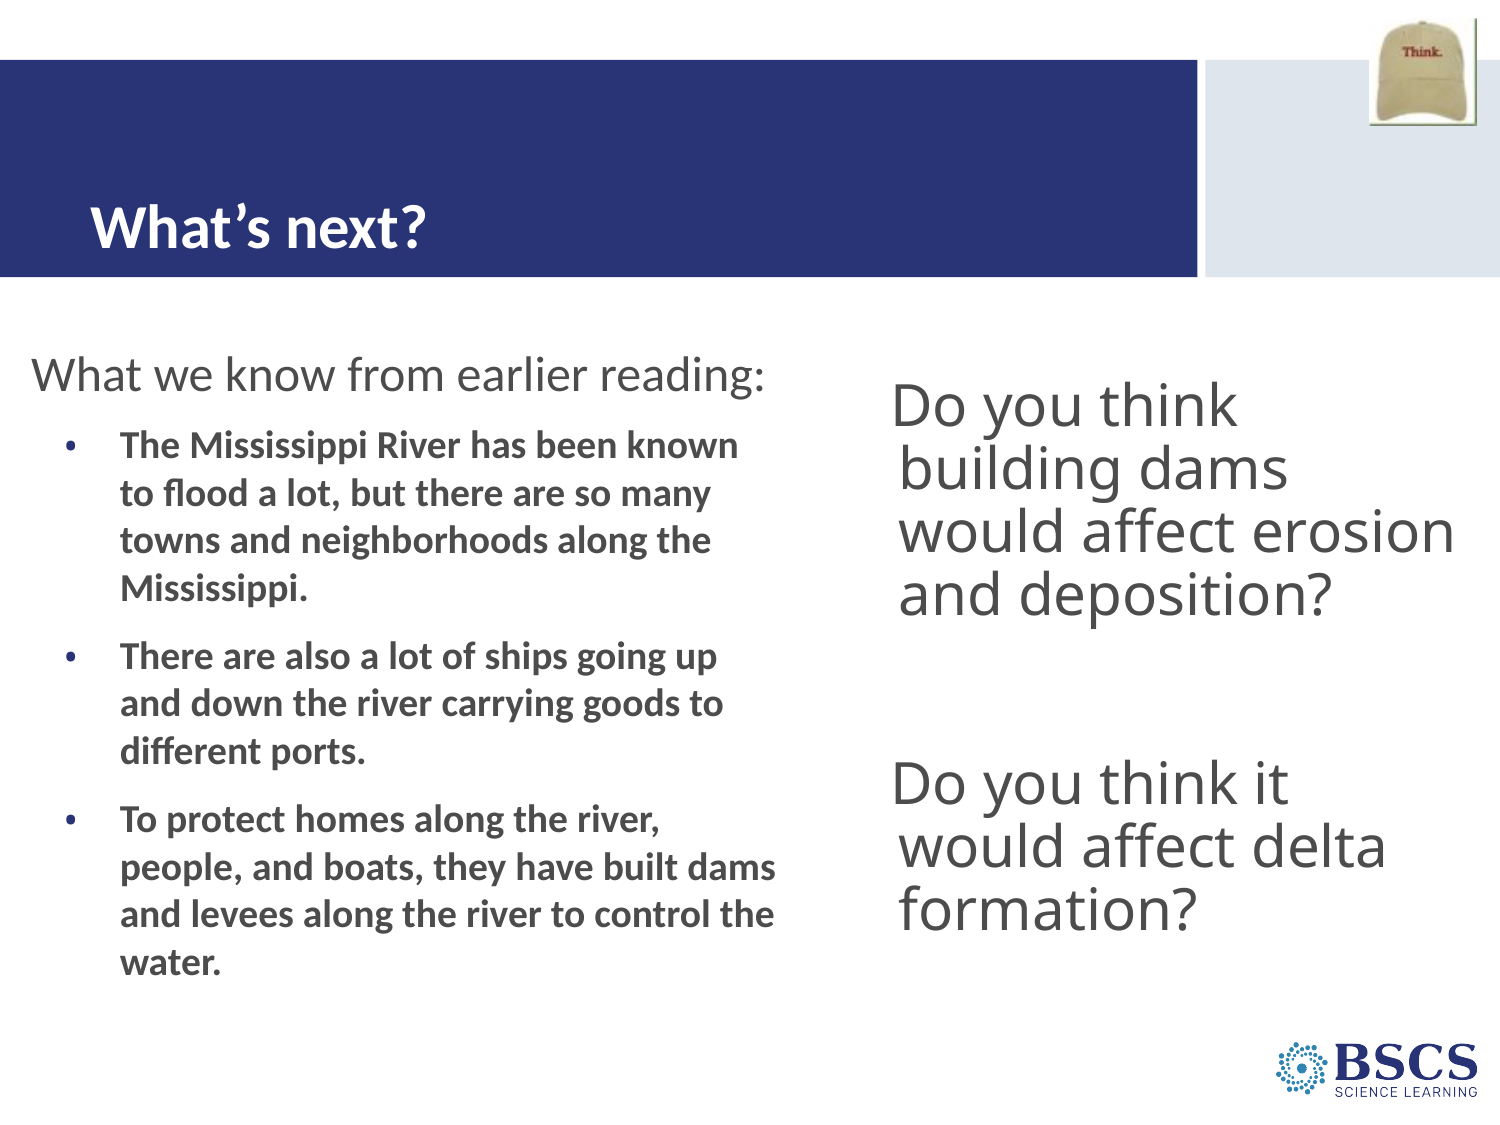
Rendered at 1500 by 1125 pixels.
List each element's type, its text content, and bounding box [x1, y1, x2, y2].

list What we know from earlier reading: [16, 327, 831, 410]
picture [1275, 1041, 1478, 1098]
list The Mississippi River has been known to flood a lot, but there are so many towns and neighborhoods along the Mississippi. There are also a lot of ships going up and down the river carrying goods to different ports. To protect homes along the river, people, and boats, they have built dams and levees along the river to control the water. [48, 411, 799, 1038]
list Do you think building dams would affect erosion and deposition? Do you think it would affect delta formation? [846, 368, 1484, 995]
picture [1369, 17, 1477, 127]
title What’s next? [75, 87, 1115, 271]
